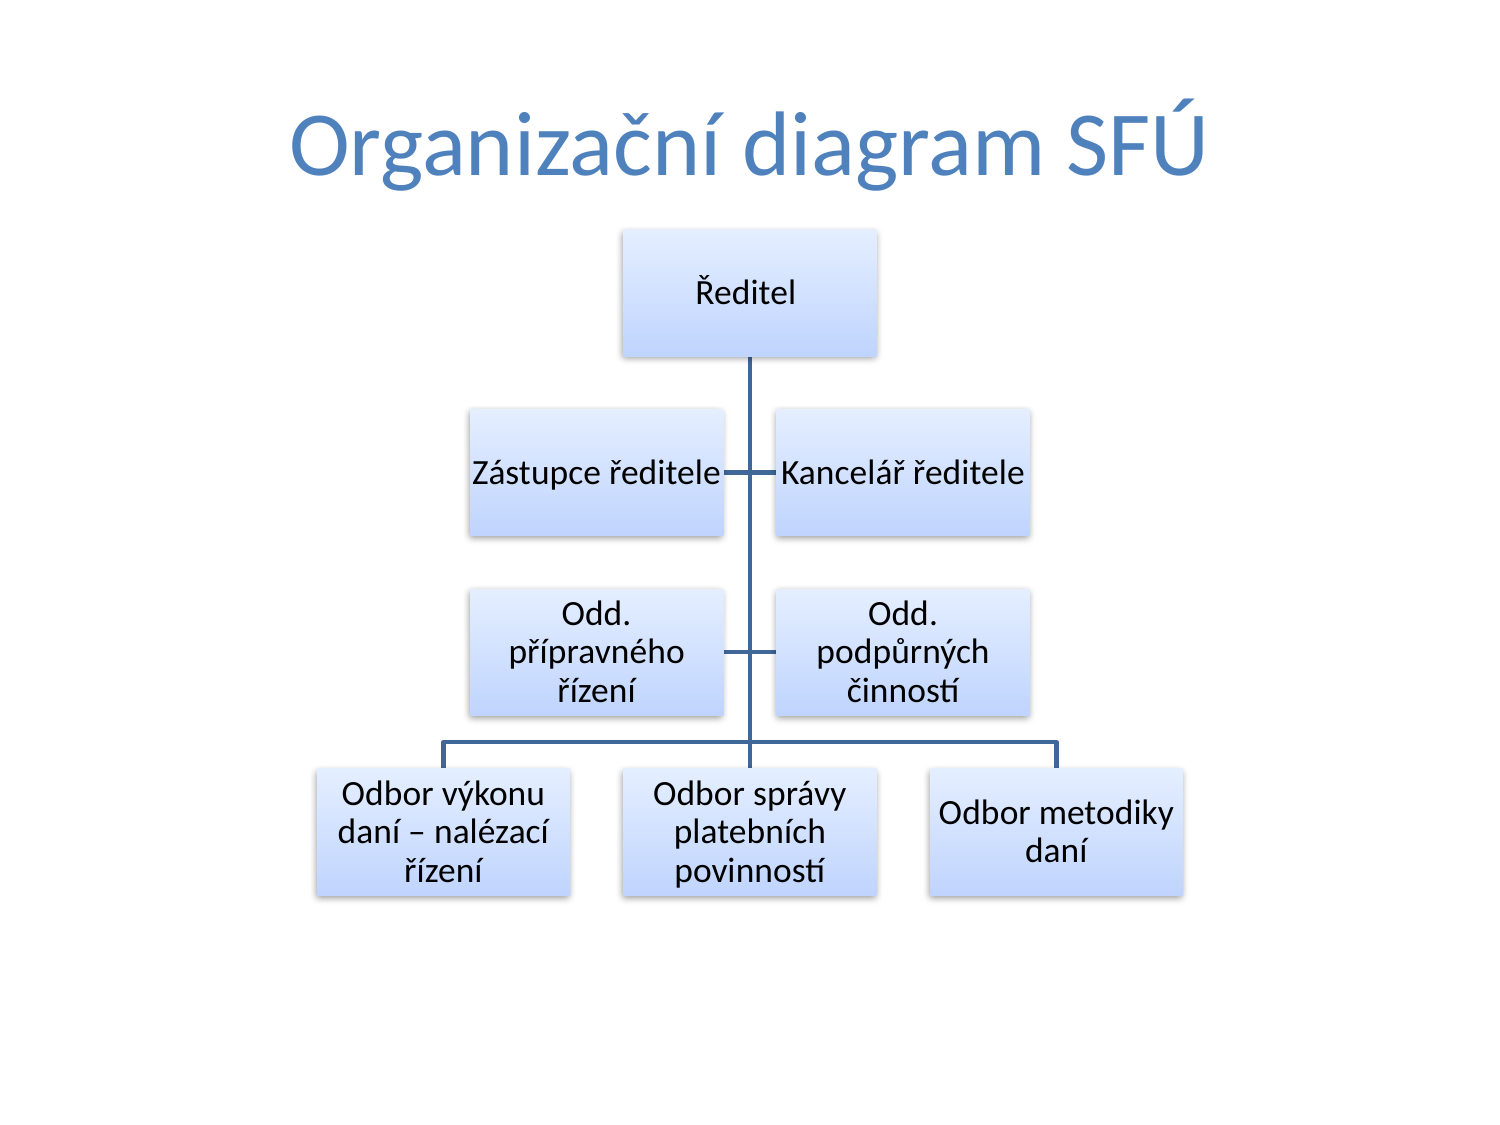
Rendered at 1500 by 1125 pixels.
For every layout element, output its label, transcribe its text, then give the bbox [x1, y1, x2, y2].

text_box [249, 228, 1251, 897]
title Organizační diagram SFÚ [74, 44, 1426, 233]
